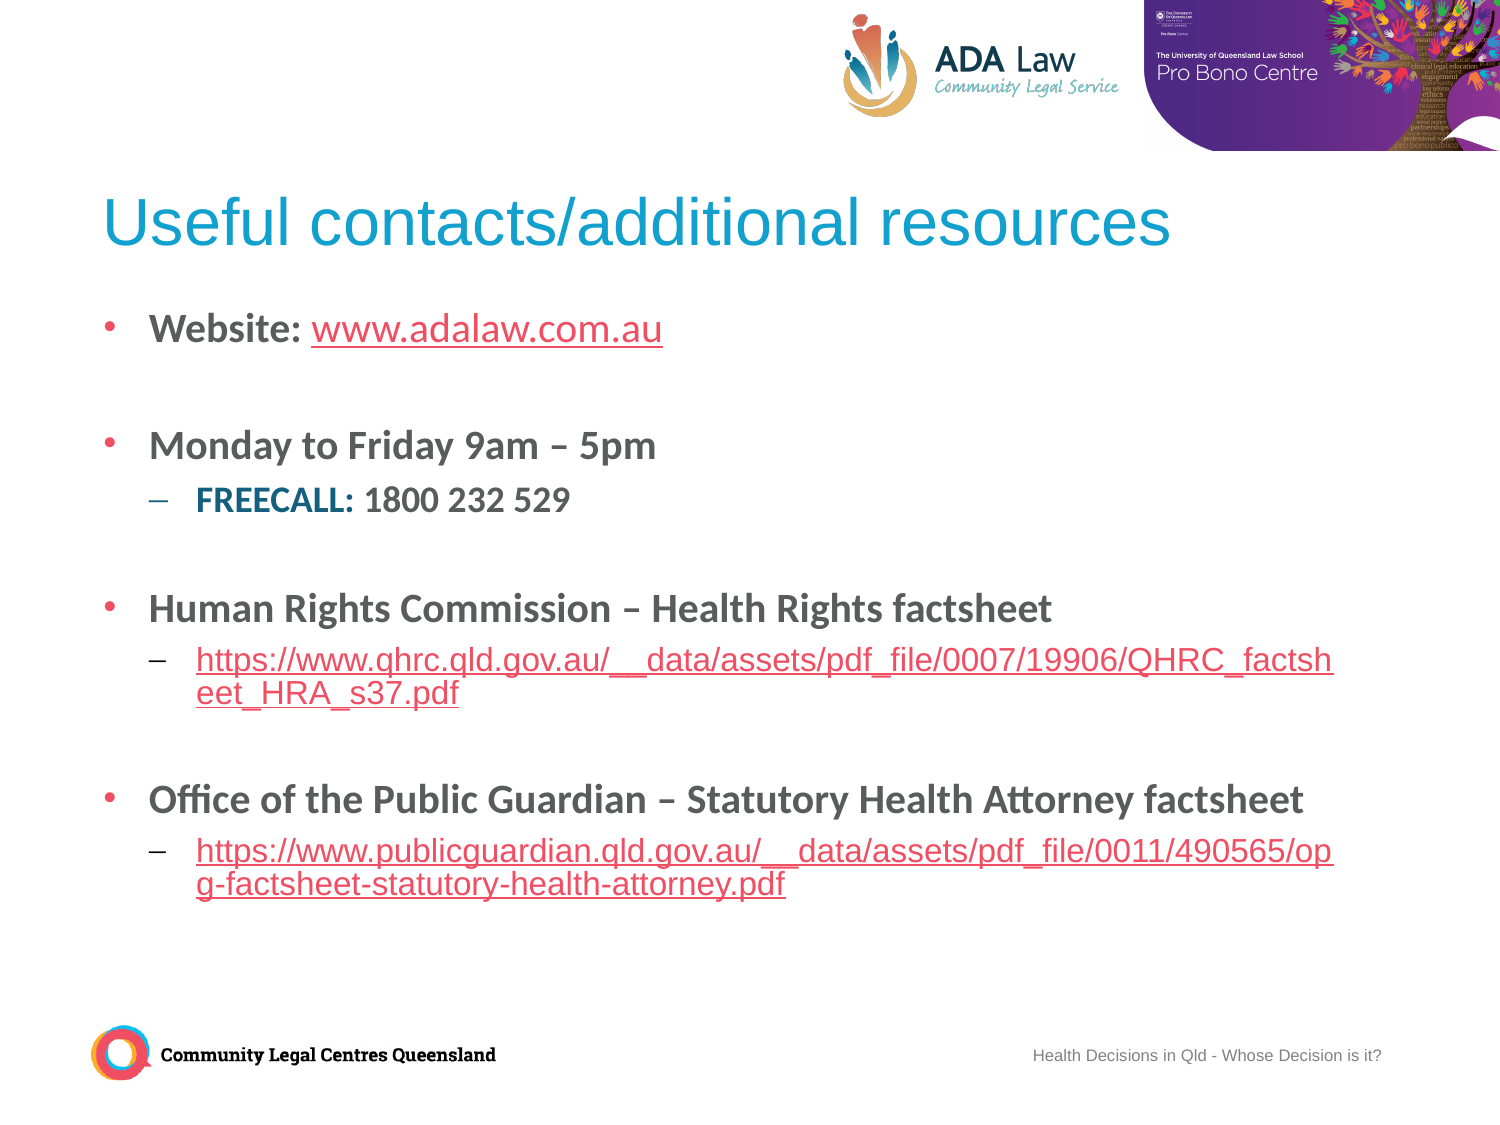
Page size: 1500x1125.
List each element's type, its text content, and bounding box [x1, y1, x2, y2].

picture [16, 1021, 501, 1125]
footer Health Decisions in Qld - Whose Decision is it? [794, 1037, 1407, 1075]
title Useful contacts/additional resources [87, 125, 1363, 293]
list Website: www.adalaw.com.au Monday to Friday 9am – 5pm FREECALL: 1800 232 529 Human Rights Commission – Health Rights factsheet https://www.qhrc.qld.gov.au/__data/assets/pdf_file/0007/19906/QHRC_factsheet_HRA_s37.pdf Office of the Public Guardian – Statutory Health Attorney factsheet https://www.publicguardian.qld.gov.au/__data/assets/pdf_file/0011/490565/opg-factsheet-statutory-health-attorney.pdf [87, 293, 1363, 982]
picture [819, 0, 1139, 125]
picture [1144, 0, 1500, 151]
